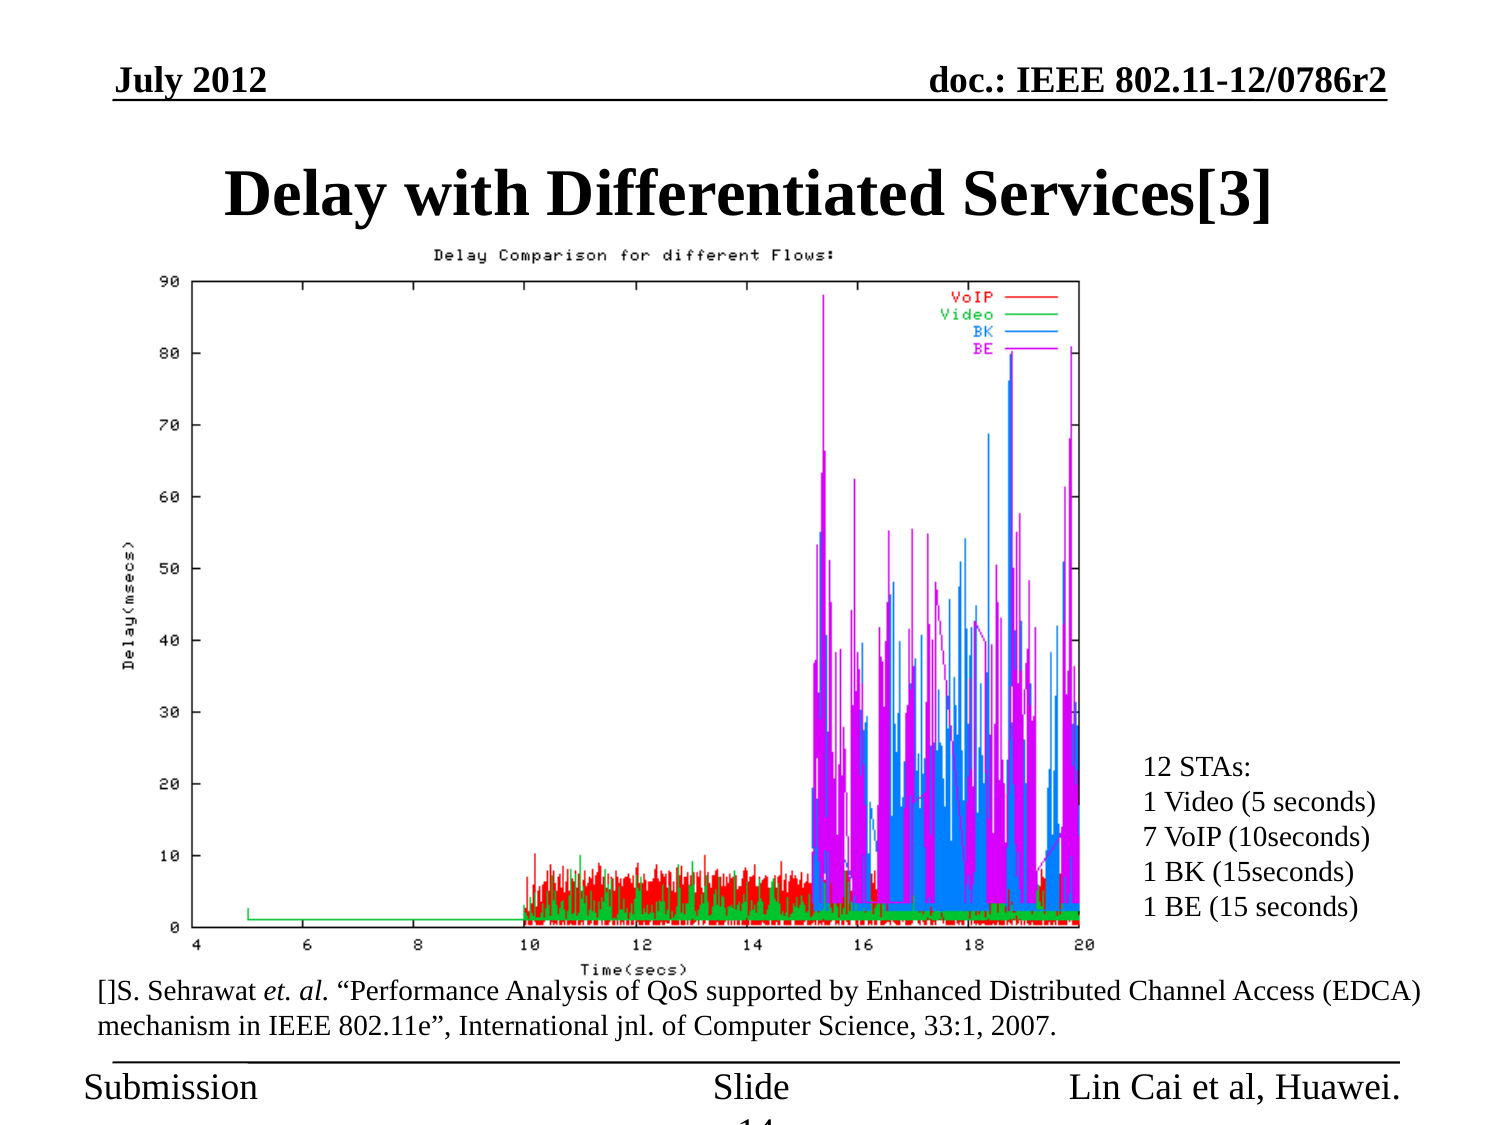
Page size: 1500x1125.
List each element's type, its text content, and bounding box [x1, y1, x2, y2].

title Delay with Differentiated Services[3] [112, 89, 1388, 288]
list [111, 231, 1105, 980]
text_box 12 STAs: 1 Video (5 seconds) 7 VoIP (10seconds) 1 BK (15seconds) 1 BE (15 seconds) [1128, 739, 1447, 930]
text_box []S. Sehrawat et. al. “Performance Analysis of QoS supported by Enhanced Distributed Channel Access (EDCA) mechanism in IEEE 802.11e”, International jnl. of Computer Science, 33:1, 2007. [82, 964, 1500, 1049]
footer Lin Cai et al, Huawei. [1066, 1061, 1402, 1108]
slide_number Slide 14 [712, 1061, 800, 1093]
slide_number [114, 54, 270, 101]
